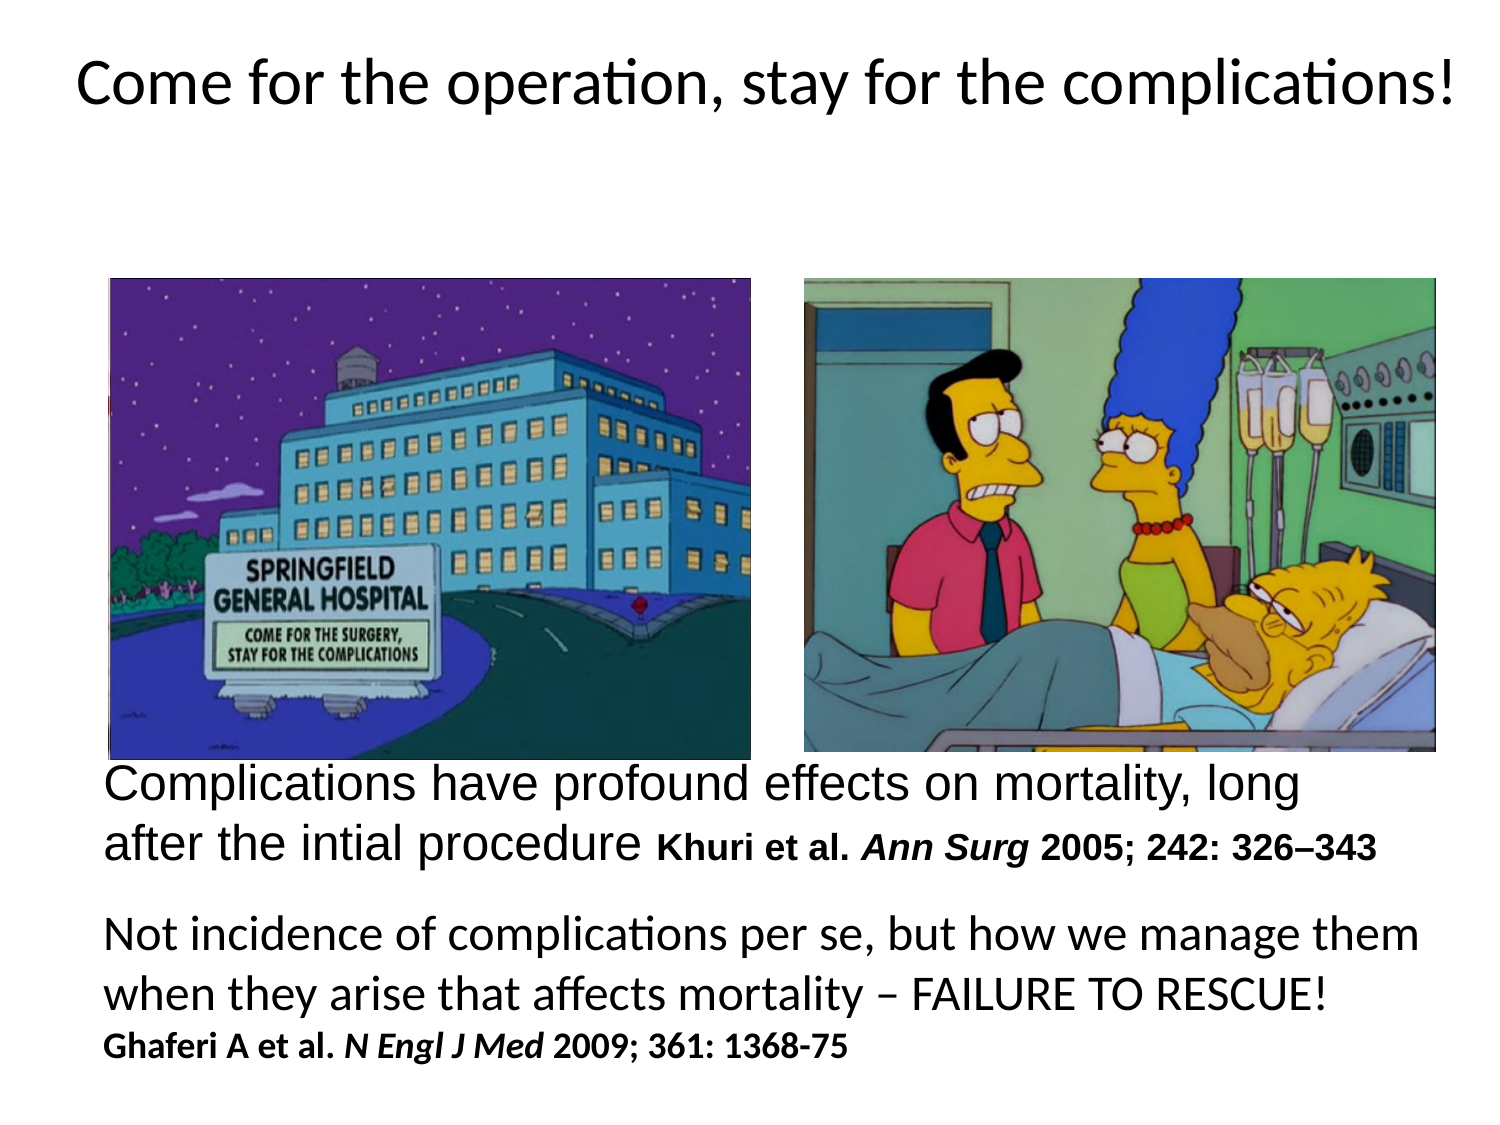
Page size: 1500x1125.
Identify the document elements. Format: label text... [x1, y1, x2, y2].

text_box Come for the operation, stay for the complications! [17, 30, 1500, 219]
picture [804, 278, 1436, 752]
picture [107, 278, 751, 760]
text_box Complications have profound effects on mortality, long after the intial procedure Khuri et al. Ann Surg 2005; 242: 326–343 [88, 743, 1412, 893]
text_box Not incidence of complications per se, but how we manage them when they arise that affects mortality – FAILURE TO RESCUE! Ghaferi A et al. N Engl J Med 2009; 361: 1368-75 [88, 893, 1459, 1073]
